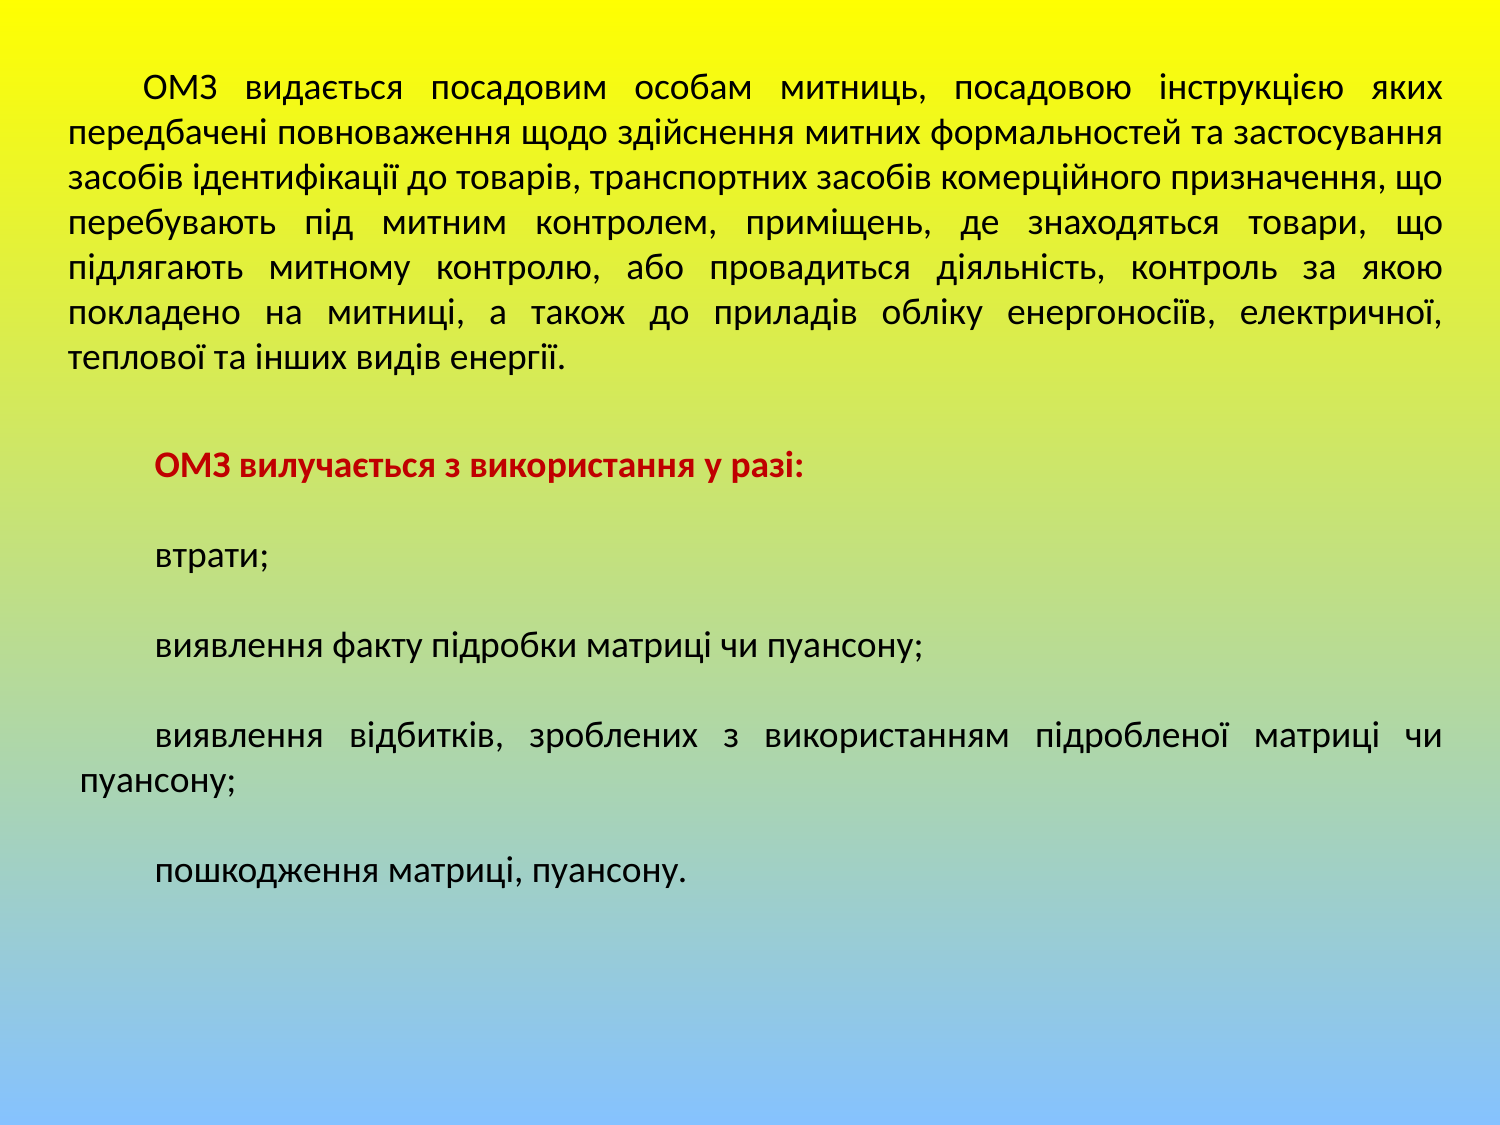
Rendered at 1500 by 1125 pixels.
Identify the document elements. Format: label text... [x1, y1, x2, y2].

text_box ОМЗ видається посадовим особам митниць, посадовою інструкцією яких передбачені повноваження щодо здійснення митних формальностей та застосування засобів ідентифікації до товарів, транспортних засобів комерційного призначення, що перебувають під митним контролем, приміщень, де знаходяться товари, що підлягають митному контролю, або провадиться діяльність, контроль за якою покладено на митниці, а також до приладів обліку енергоносіїв, електричної, теплової та інших видів енергії. [53, 54, 1459, 385]
text_box ОМЗ вилучається з використання у разі: втрати; виявлення факту підробки матриці чи пуансону; виявлення відбитків, зроблених з використанням підробленої матриці чи пуансону; пошкодження матриці, пуансону. [64, 432, 1459, 898]
